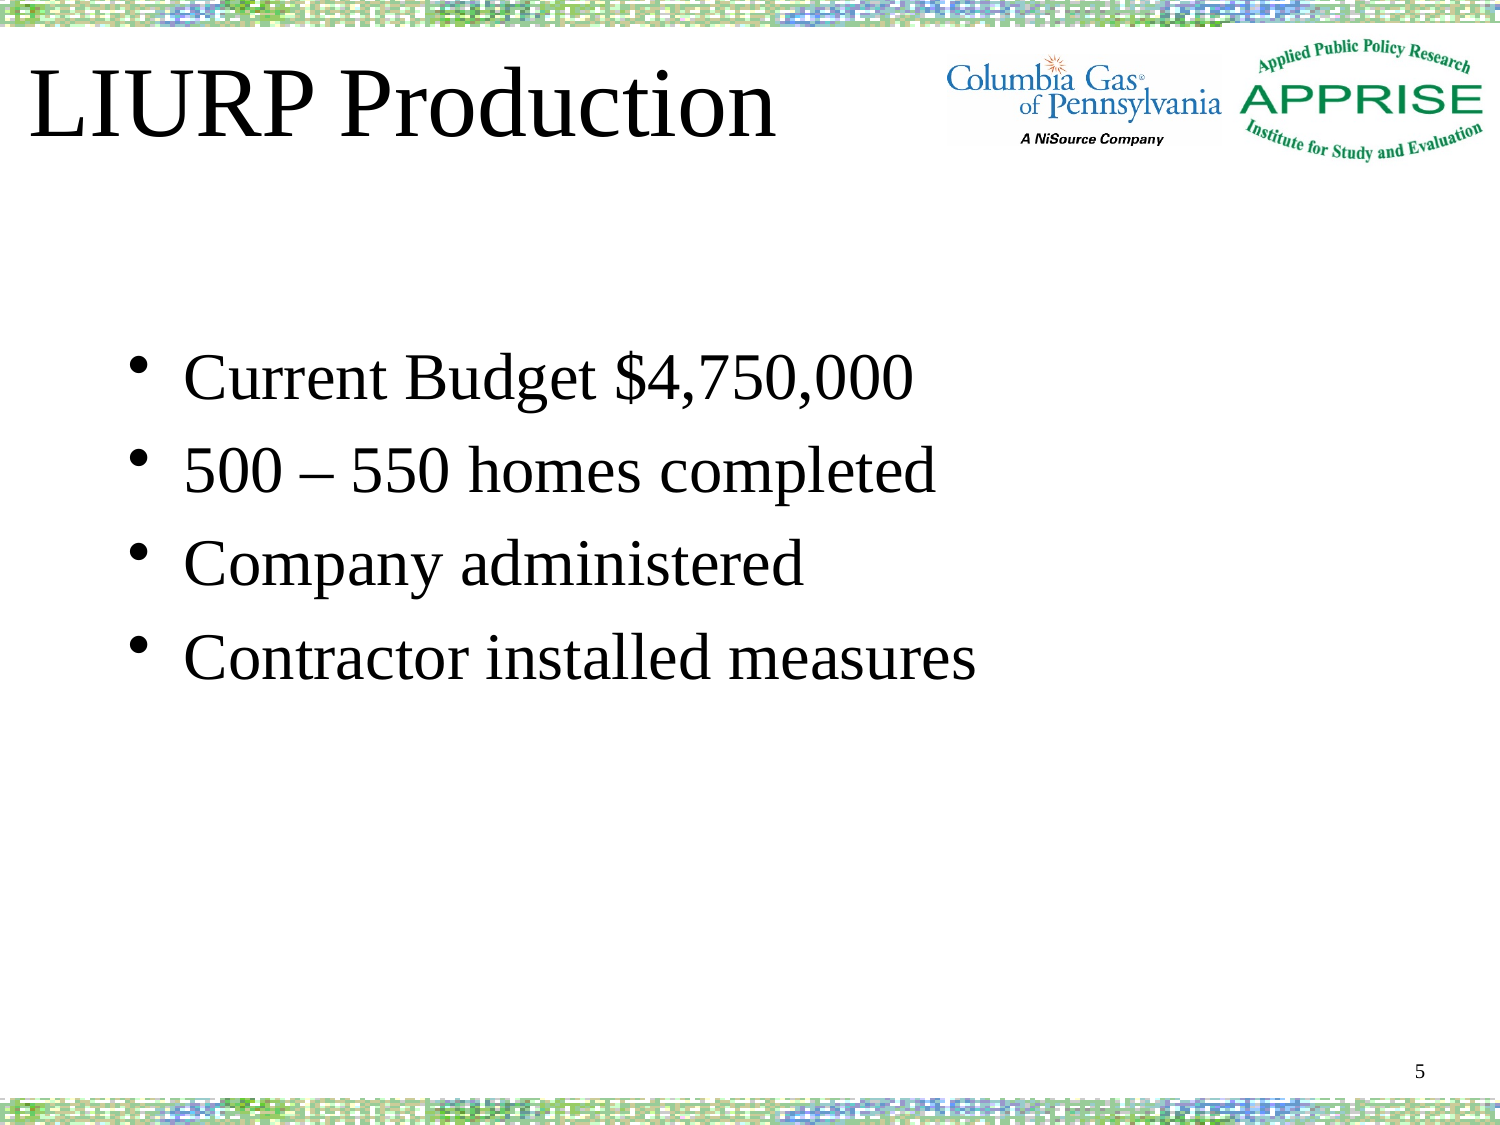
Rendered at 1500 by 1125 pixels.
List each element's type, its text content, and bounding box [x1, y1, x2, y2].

list Current Budget $4,750,000 500 – 550 homes completed Company administered Contractor installed measures [112, 324, 1388, 1000]
text_box 5 [1399, 1050, 1463, 1090]
picture [0, 0, 1500, 179]
picture [0, 1098, 1500, 1125]
title LIURP Production [14, 36, 1289, 190]
